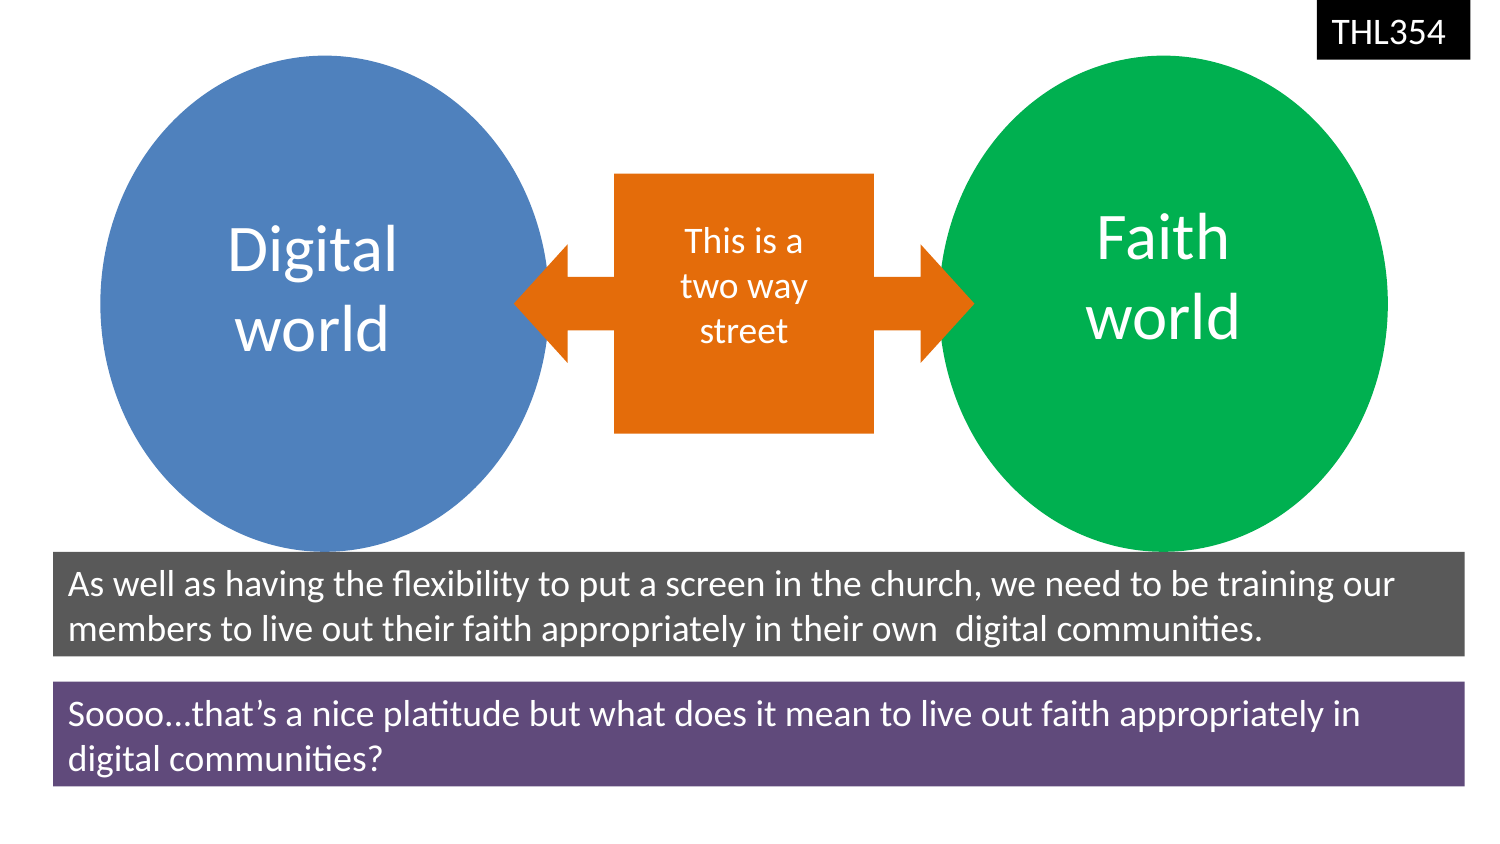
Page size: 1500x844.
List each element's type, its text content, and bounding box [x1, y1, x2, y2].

text_box As well as having the flexibility to put a screen in the church, we need to be training our members to live out their faith appropriately in their own digital communities. [53, 551, 1465, 657]
text_box Soooo...that’s a nice platitude but what does it mean to live out faith appropriately in digital communities? [53, 681, 1465, 787]
text_box This is a two way street [655, 209, 833, 359]
text_box [98, 53, 549, 551]
text_box [512, 171, 977, 436]
text_box Faith world [1021, 185, 1306, 361]
text_box [940, 53, 1390, 551]
text_box Digital world [171, 197, 455, 372]
